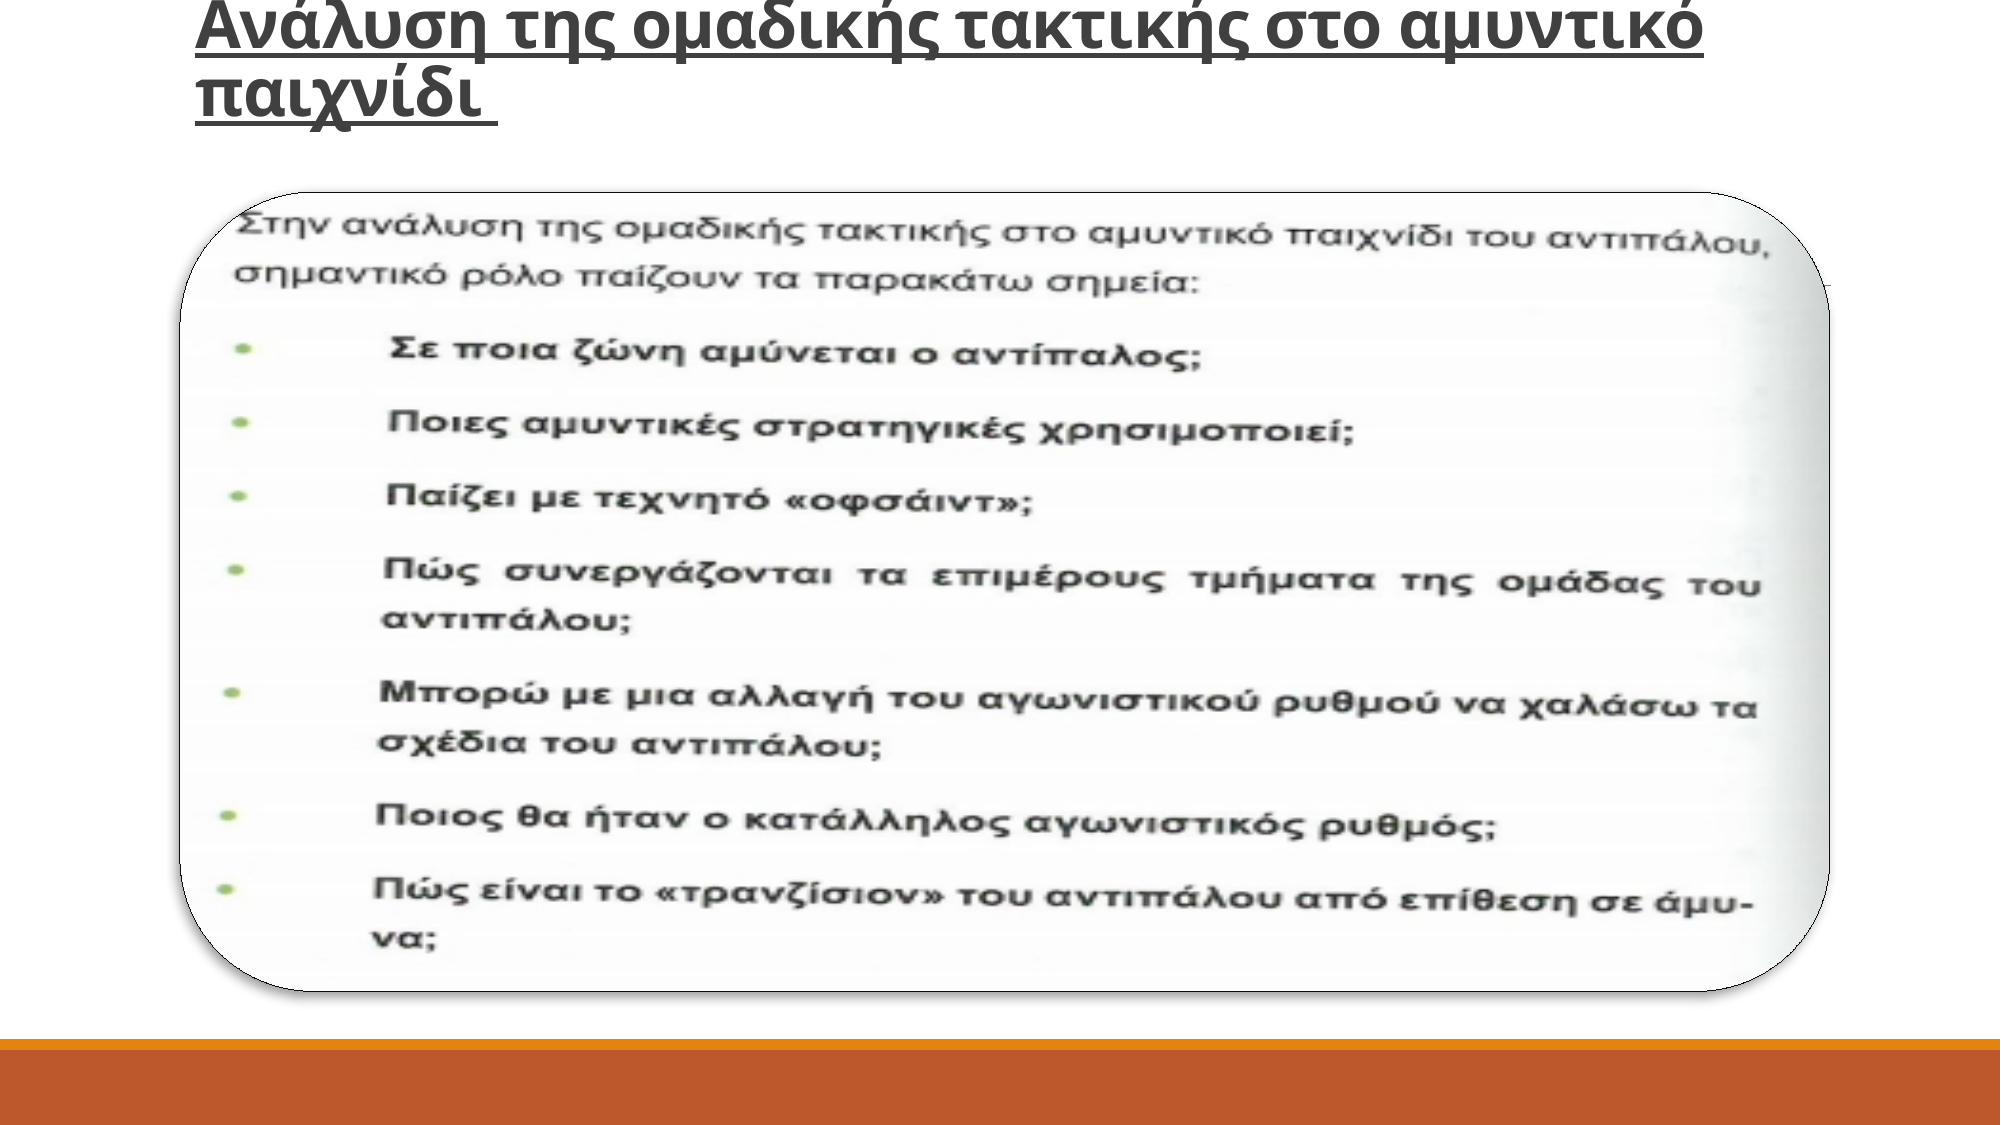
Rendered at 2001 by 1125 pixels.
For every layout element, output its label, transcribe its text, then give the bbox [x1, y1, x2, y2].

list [179, 191, 1831, 992]
title Ανάλυση της ομαδικής τακτικής στο αμυντικό παιχνίδι [180, 35, 1830, 138]
